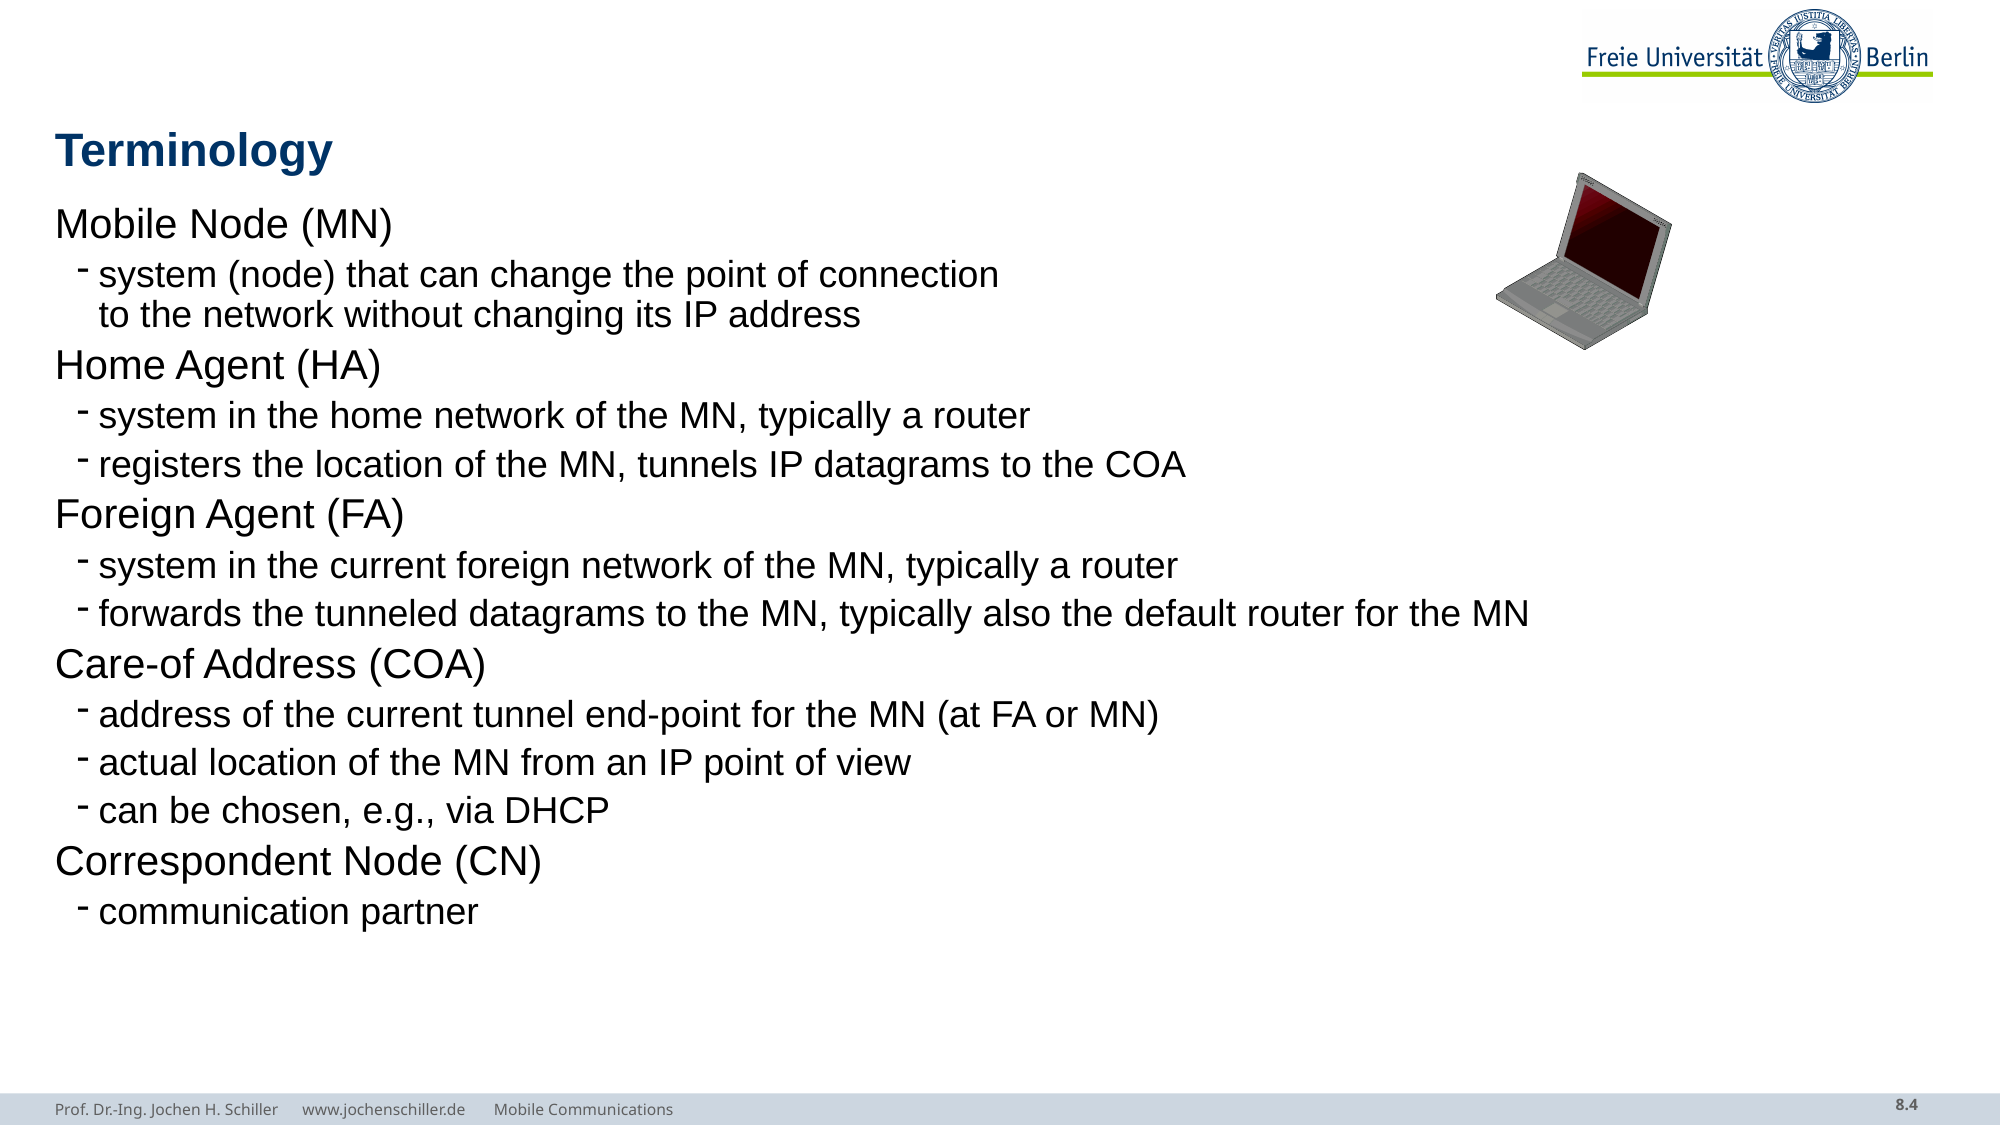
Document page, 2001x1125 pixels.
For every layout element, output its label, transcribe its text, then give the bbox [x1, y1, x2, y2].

picture [1582, 9, 1933, 103]
list Mobile Node (MN) system (node) that can change the point of connection to the network without changing its IP address Home Agent (HA) system in the home network of the MN, typically a router registers the location of the MN, tunnels IP datagrams to the COA Foreign Agent (FA) system in the current foreign network of the MN, typically a router forwards the tunneled datagrams to the MN, typically also the default router for the MN Care-of Address (COA) address of the current tunnel end-point for the MN (at FA or MN) actual location of the MN from an IP point of view can be chosen, e.g., via DHCP Correspondent Node (CN) communication partner [54, 201, 1946, 1064]
picture [1495, 172, 1673, 351]
footer Prof. Dr.-Ing. Jochen H. Schiller www.jochenschiller.de Mobile Communications [54, 1091, 1363, 1125]
title Terminology [54, 117, 1946, 188]
